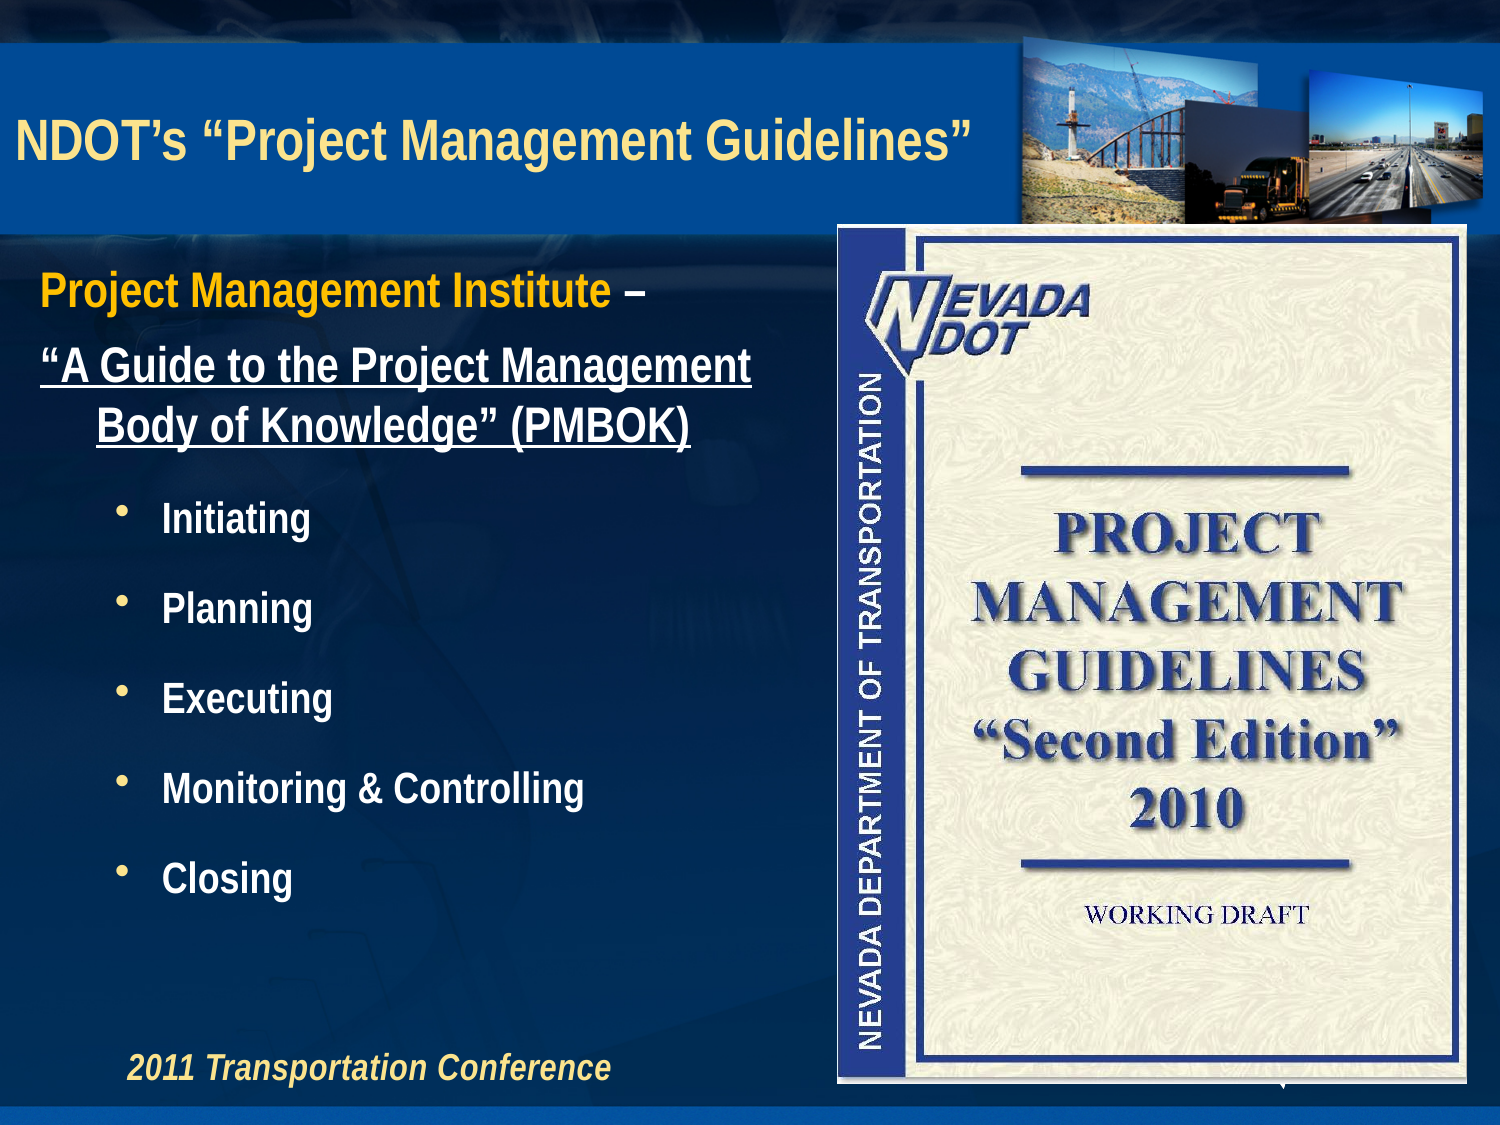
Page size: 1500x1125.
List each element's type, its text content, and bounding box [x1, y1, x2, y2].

title NDOT’s “Project Management Guidelines” [0, 49, 1188, 226]
list Project Management Institute – “A Guide to the Project Management Body of Knowledge” (PMBOK) Initiating Planning Executing Monitoring & Controlling Closing [24, 249, 813, 1063]
picture [0, 0, 1500, 1125]
